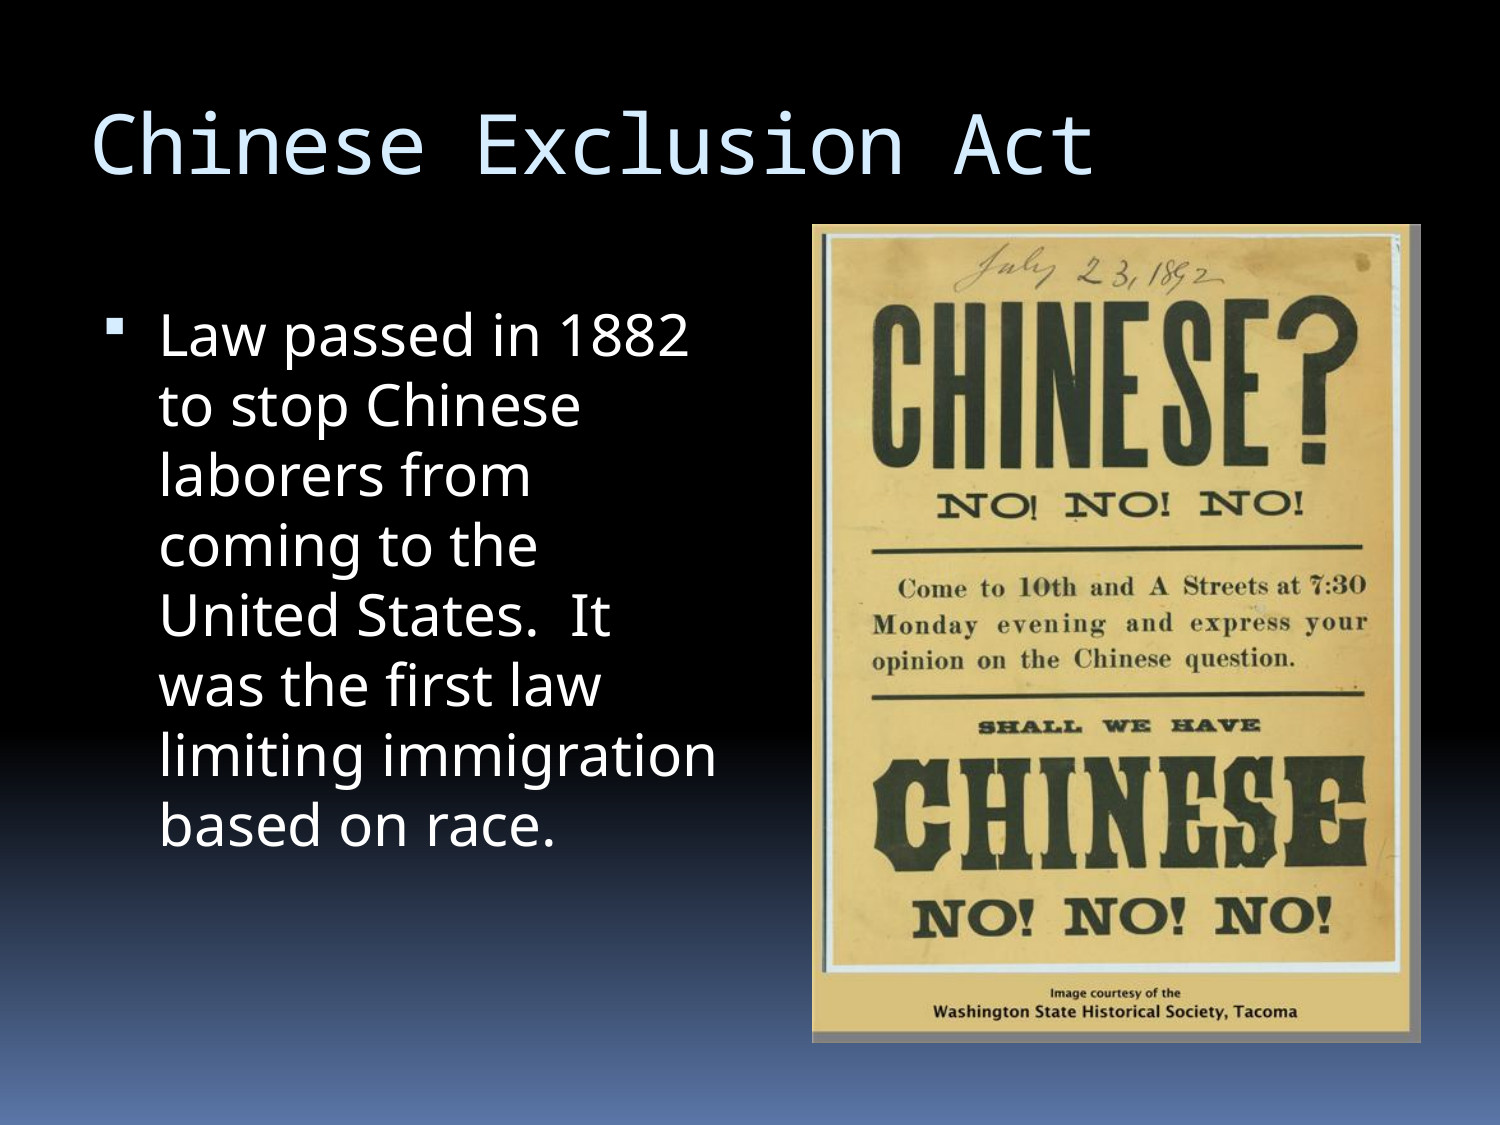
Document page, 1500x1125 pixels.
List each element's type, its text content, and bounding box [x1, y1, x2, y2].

picture [811, 224, 1421, 1043]
title Chinese Exclusion Act [75, 83, 1425, 234]
list Law passed in 1882 to stop Chinese laborers from coming to the United States. It was the first law limiting immigration based on race. [76, 290, 739, 1033]
